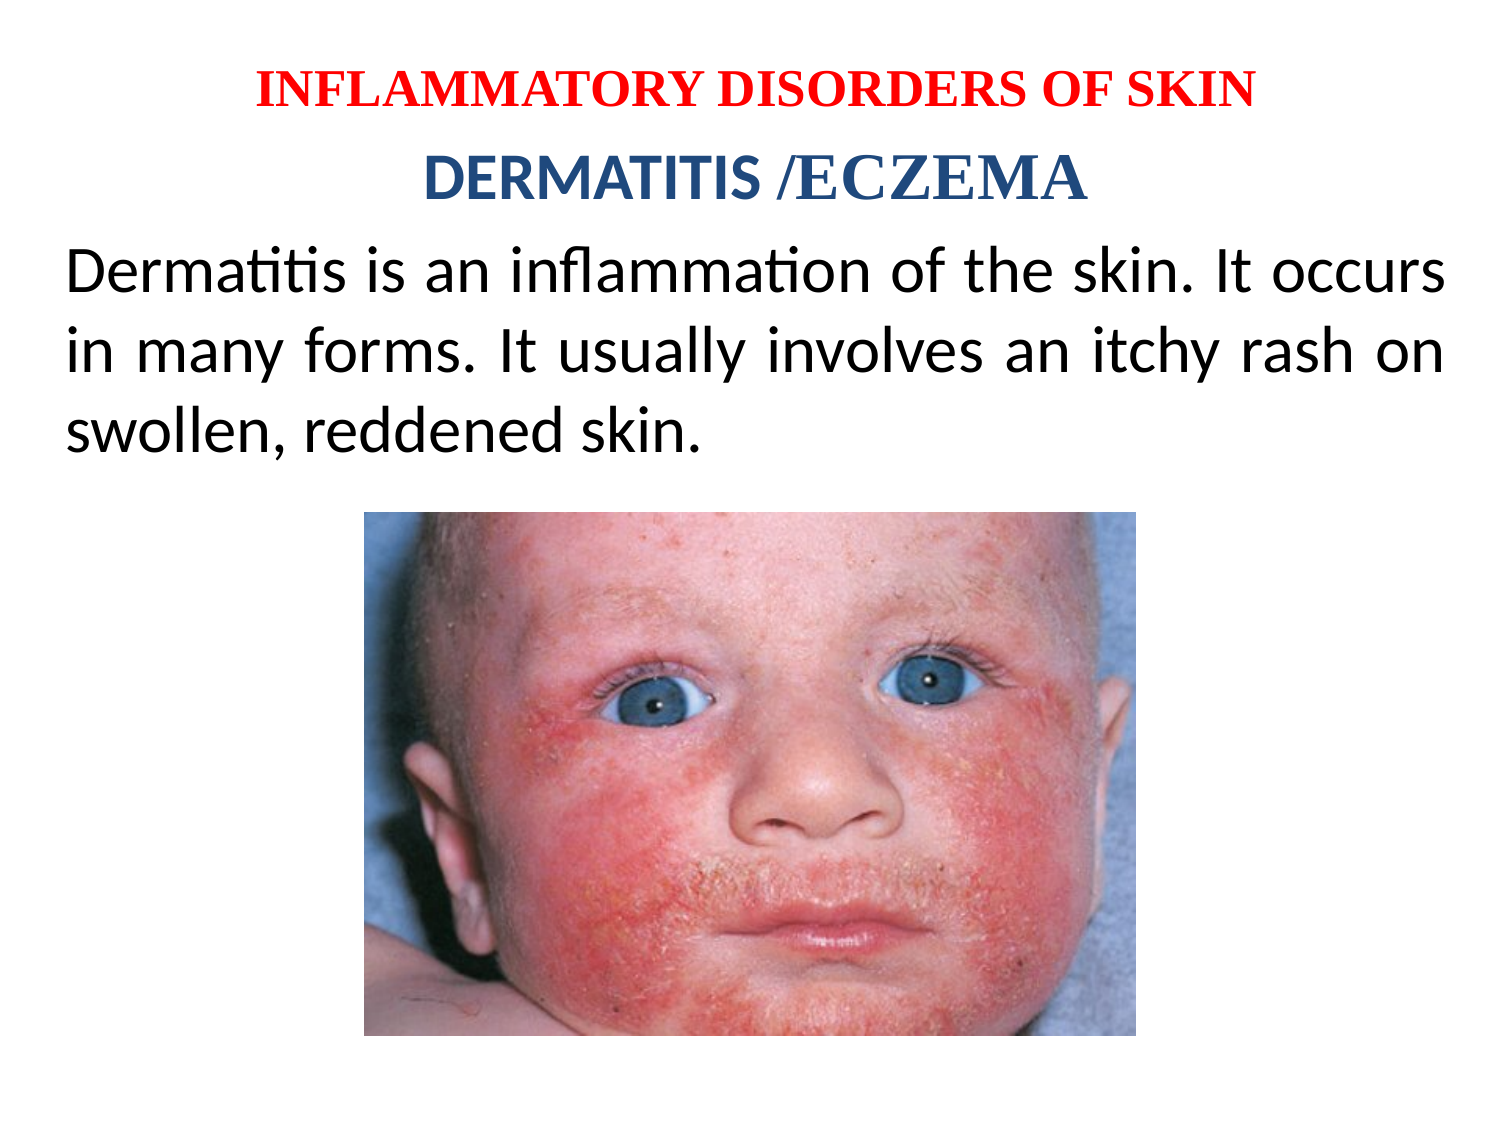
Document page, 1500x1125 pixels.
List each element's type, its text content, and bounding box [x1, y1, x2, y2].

list DERMATITIS /ECZEMA Dermatitis is an inflammation of the skin. It occurs in many forms. It usually involves an itchy rash on swollen, reddened skin. [50, 125, 1463, 1075]
title INFLAMMATORY DISORDERS OF SKIN [50, 45, 1463, 125]
picture [364, 512, 1136, 1037]
